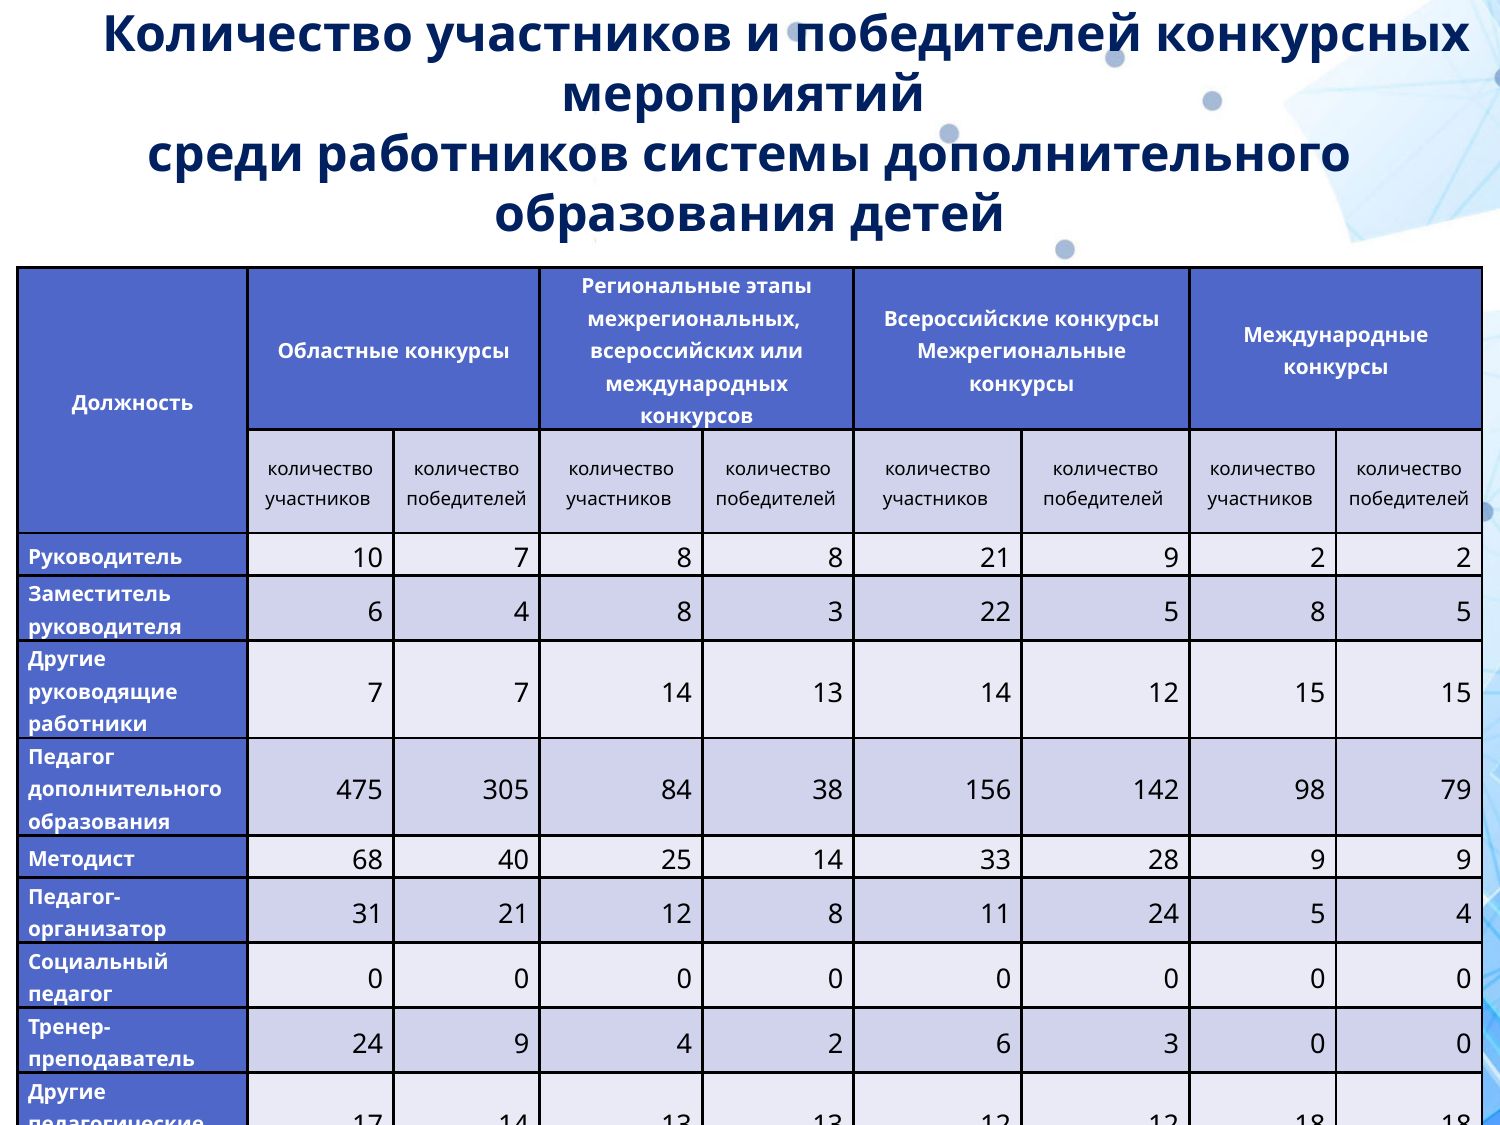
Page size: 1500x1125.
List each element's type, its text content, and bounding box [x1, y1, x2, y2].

table_cell 17 [249, 1074, 392, 1125]
table_cell 0 [855, 944, 1020, 1006]
table_cell 0 [1337, 944, 1481, 1006]
table_cell 4 [541, 1009, 701, 1071]
table_cell 0 [249, 944, 392, 1006]
table_cell 31 [249, 879, 392, 941]
table_cell 13 [704, 1074, 852, 1125]
table_cell 0 [541, 944, 701, 1006]
table_cell Педагог дополнительного образования [19, 739, 246, 834]
table_cell 14 [541, 642, 701, 737]
table_cell Социальный педагог [19, 944, 246, 1006]
table_cell 6 [855, 1009, 1020, 1071]
table_cell 33 [855, 837, 1020, 876]
table_cell 2 [1337, 534, 1481, 574]
table_cell 12 [541, 879, 701, 941]
table_cell 15 [1191, 642, 1335, 737]
picture [0, 244, 1500, 1125]
table_cell 7 [249, 642, 392, 737]
table_cell 12 [855, 1074, 1020, 1125]
table_cell 18 [1191, 1074, 1335, 1125]
table_cell 9 [395, 1009, 538, 1071]
table_cell 13 [704, 642, 852, 737]
table_cell 5 [1337, 577, 1481, 639]
table_cell Тренер-преподаватель [19, 1009, 246, 1071]
table_cell 21 [395, 879, 538, 941]
table_cell 68 [249, 837, 392, 876]
table_cell 14 [395, 1074, 538, 1125]
table_header Всероссийские конкурсы Межрегиональные конкурсы [855, 269, 1188, 428]
table_cell 4 [395, 577, 538, 639]
table_cell 98 [1191, 739, 1335, 834]
table_cell 5 [1023, 577, 1188, 639]
table_cell 0 [395, 944, 538, 1006]
table_header Областные конкурсы [249, 269, 538, 428]
table_cell 24 [1023, 879, 1188, 941]
table_cell Методист [19, 837, 246, 876]
table_cell 13 [541, 1074, 701, 1125]
table_cell количество победителей [704, 431, 852, 532]
table_header Международные конкурсы [1191, 269, 1481, 428]
table_cell 8 [704, 879, 852, 941]
table_cell количество участников [855, 431, 1020, 532]
table_cell 0 [1023, 944, 1188, 1006]
table_cell 38 [704, 739, 852, 834]
table_cell количество победителей [1023, 431, 1188, 532]
table_cell 142 [1023, 739, 1188, 834]
table_cell 9 [1023, 534, 1188, 574]
table_cell 8 [704, 534, 852, 574]
table_cell количество участников [541, 431, 701, 532]
table_cell 3 [704, 577, 852, 639]
table_cell количество победителей [1337, 431, 1481, 532]
table_cell Другие педагогические работники [19, 1074, 246, 1125]
table_cell 12 [1023, 642, 1188, 737]
table_cell 2 [1191, 534, 1335, 574]
table_cell 21 [855, 534, 1020, 574]
table_cell Руководитель [19, 534, 246, 574]
table_cell 2 [704, 1009, 852, 1071]
table_cell 5 [1191, 879, 1335, 941]
table_cell Другие руководящие работники [19, 642, 246, 737]
table_cell 84 [541, 739, 701, 834]
table_cell 6 [249, 577, 392, 639]
table_cell 79 [1337, 739, 1481, 834]
table_cell Педагог-организатор [19, 879, 246, 941]
table_cell количество участников [249, 431, 392, 532]
table_cell 9 [1337, 837, 1481, 876]
table_header Должность [19, 269, 246, 532]
table_cell 0 [1191, 1009, 1335, 1071]
table_cell 8 [1191, 577, 1335, 639]
table_cell 18 [1337, 1074, 1481, 1125]
table_cell 305 [395, 739, 538, 834]
table_cell 7 [395, 642, 538, 737]
table_header Региональные этапы межрегиональных, всероссийских или международных конкурсов [541, 269, 852, 428]
title Количество участников и победителей конкурсных мероприятий среди работников системы дополнительного образования детей [0, 0, 1500, 244]
table_cell 475 [249, 739, 392, 834]
table_cell количество победителей [395, 431, 538, 532]
table_cell 24 [249, 1009, 392, 1071]
table_cell 25 [541, 837, 701, 876]
table_cell 4 [1337, 879, 1481, 941]
table_cell 0 [1337, 1009, 1481, 1071]
table_cell 12 [1023, 1074, 1188, 1125]
table_cell 10 [249, 534, 392, 574]
table_cell 14 [704, 837, 852, 876]
table_cell 28 [1023, 837, 1188, 876]
table_cell 15 [1337, 642, 1481, 737]
table_cell 22 [855, 577, 1020, 639]
table_cell 40 [395, 837, 538, 876]
table_cell 0 [1191, 944, 1335, 1006]
table_cell Заместитель руководителя [19, 577, 246, 639]
table_cell количество участников [1191, 431, 1335, 532]
table_cell 7 [395, 534, 538, 574]
table_cell 11 [855, 879, 1020, 941]
table_cell 3 [1023, 1009, 1188, 1071]
table_cell 156 [855, 739, 1020, 834]
table_cell 8 [541, 534, 701, 574]
table_cell 14 [855, 642, 1020, 737]
table_cell 9 [1191, 837, 1335, 876]
table_cell 0 [704, 944, 852, 1006]
table_cell 8 [541, 577, 701, 639]
